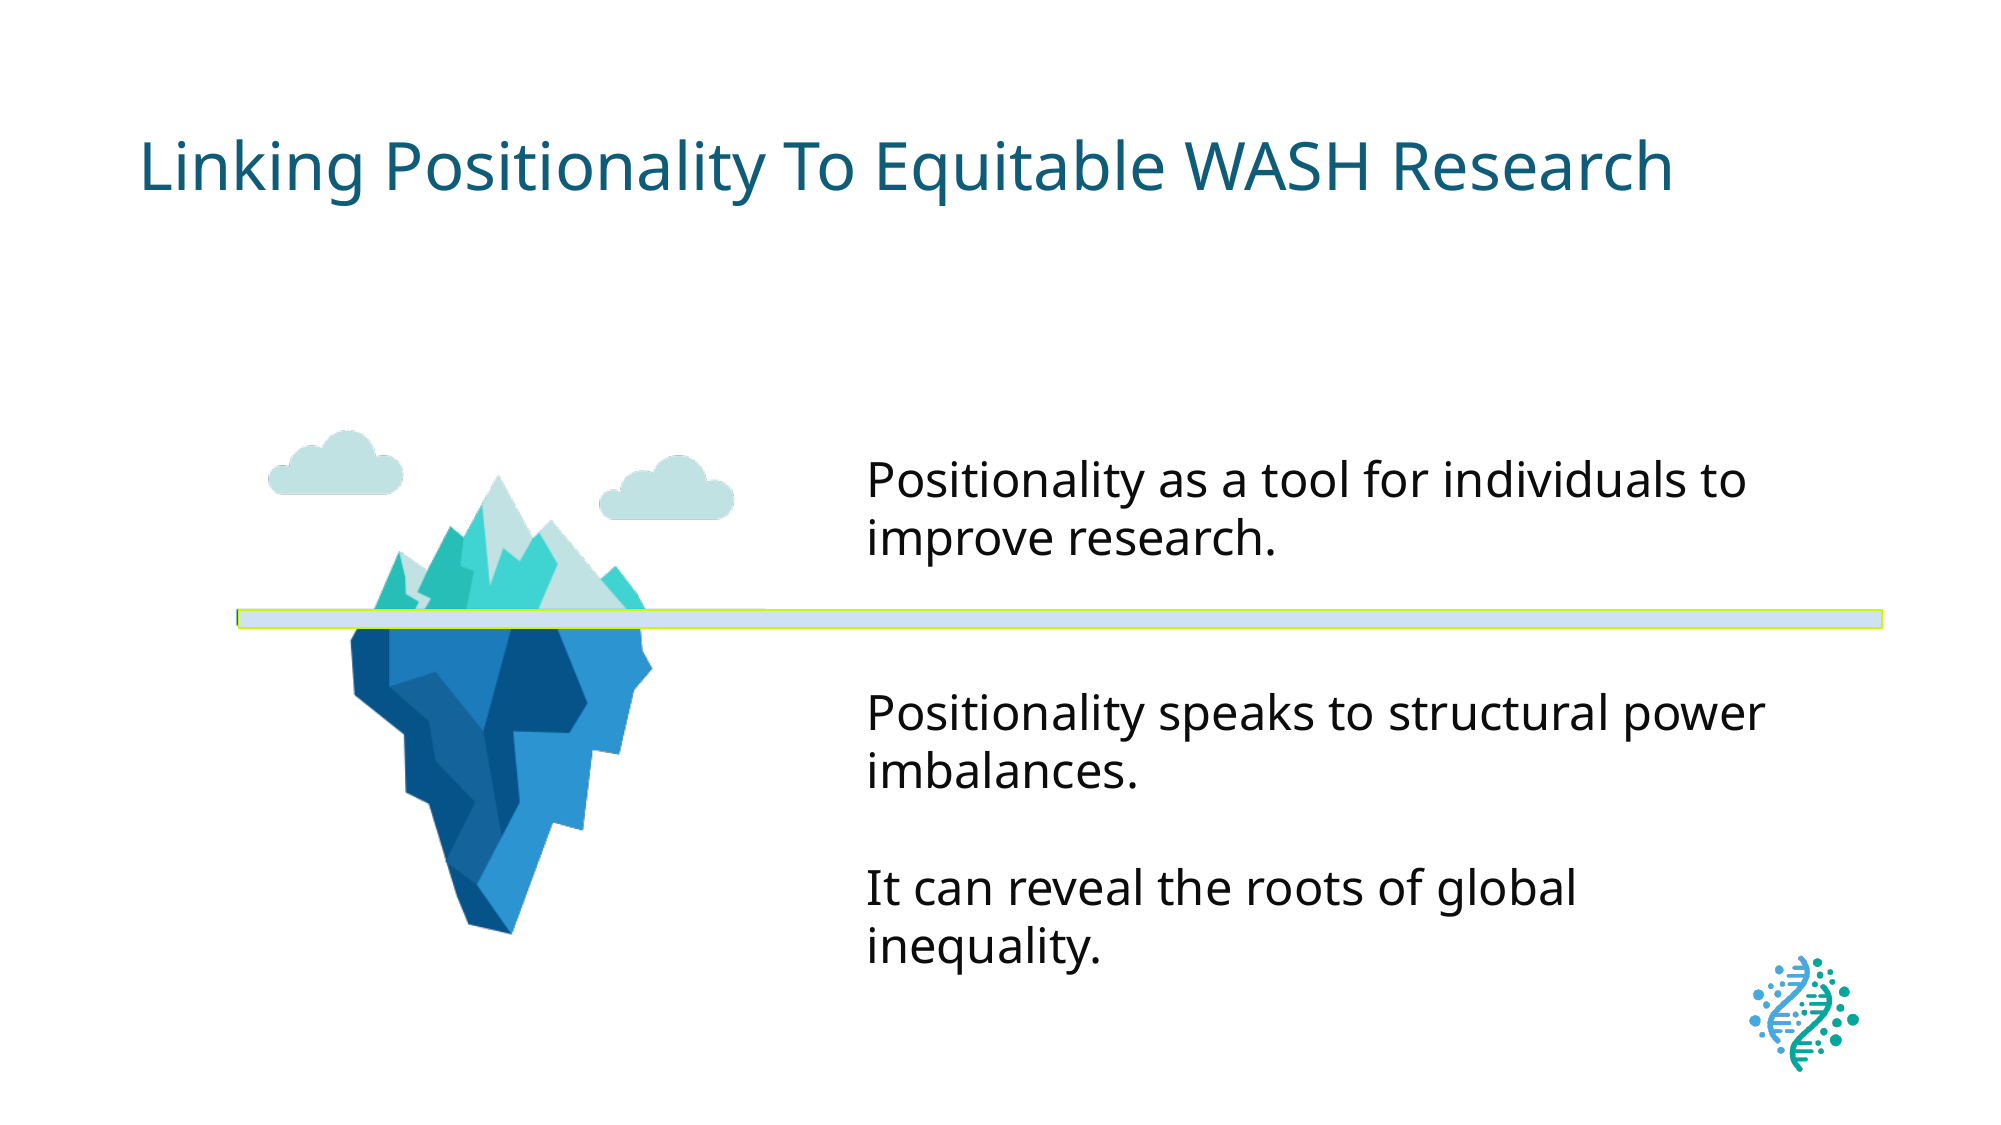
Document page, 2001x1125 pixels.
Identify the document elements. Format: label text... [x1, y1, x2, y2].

text_box Positionality as a tool for individuals to improve research. Positionality speaks to structural power imbalances. It can reveal the roots of global inequality. [856, 443, 1805, 609]
text_box Positionality as a tool for individuals to improve research. Positionality speaks to structural power imbalances. It can reveal the roots of global inequality. [856, 629, 1805, 925]
title Linking Positionality To Equitable WASH Research [123, 59, 1880, 278]
picture [185, 356, 815, 986]
picture [1749, 954, 1859, 1073]
text_box [818, 609, 1883, 629]
